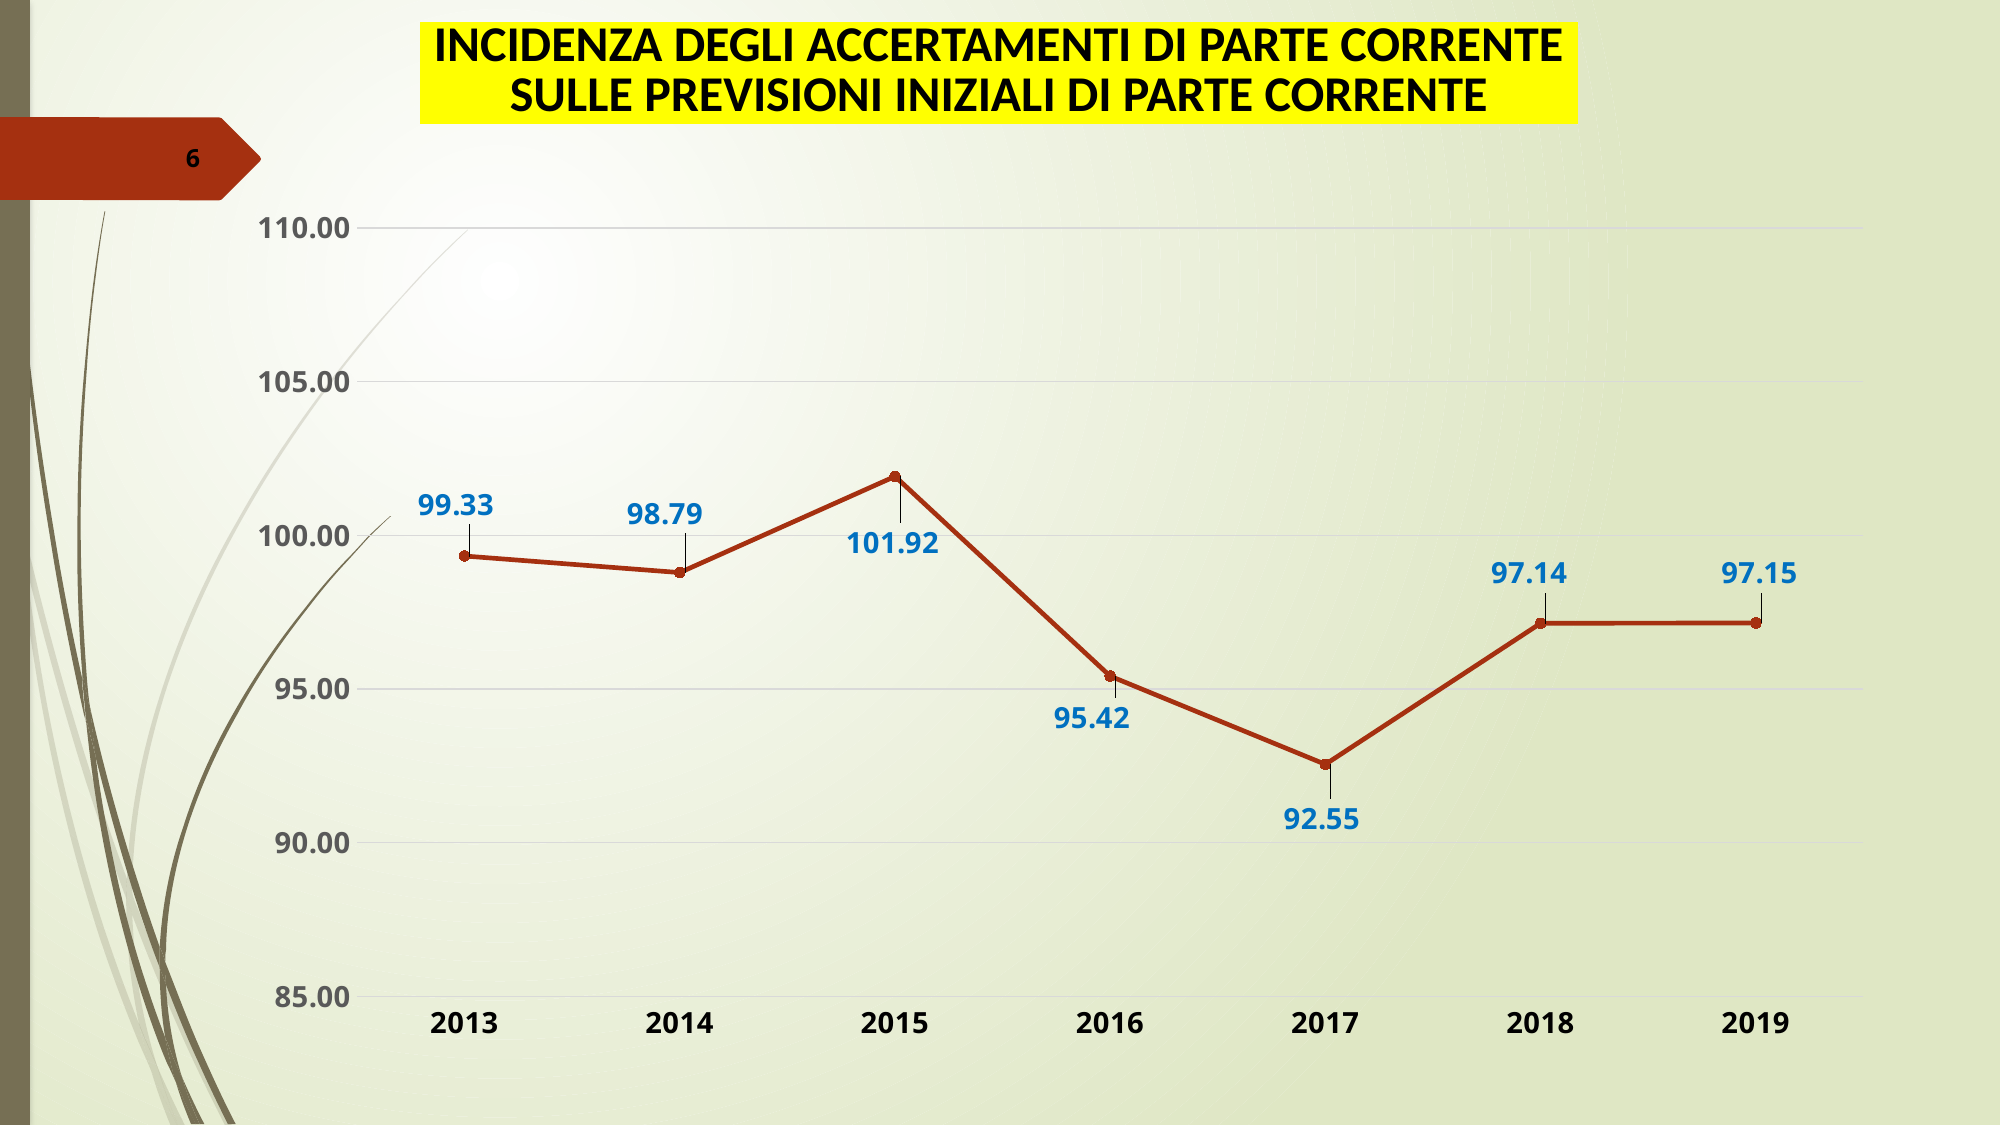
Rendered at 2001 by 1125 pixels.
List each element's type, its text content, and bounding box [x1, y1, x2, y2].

table_header INCIDENZA DEGLI ACCERTAMENTI DI PARTE CORRENTE SULLE PREVISIONI INIZIALI DI PARTE CORRENTE [420, 22, 1578, 124]
chart [167, 167, 1923, 1066]
slide_number 6 [87, 129, 216, 190]
